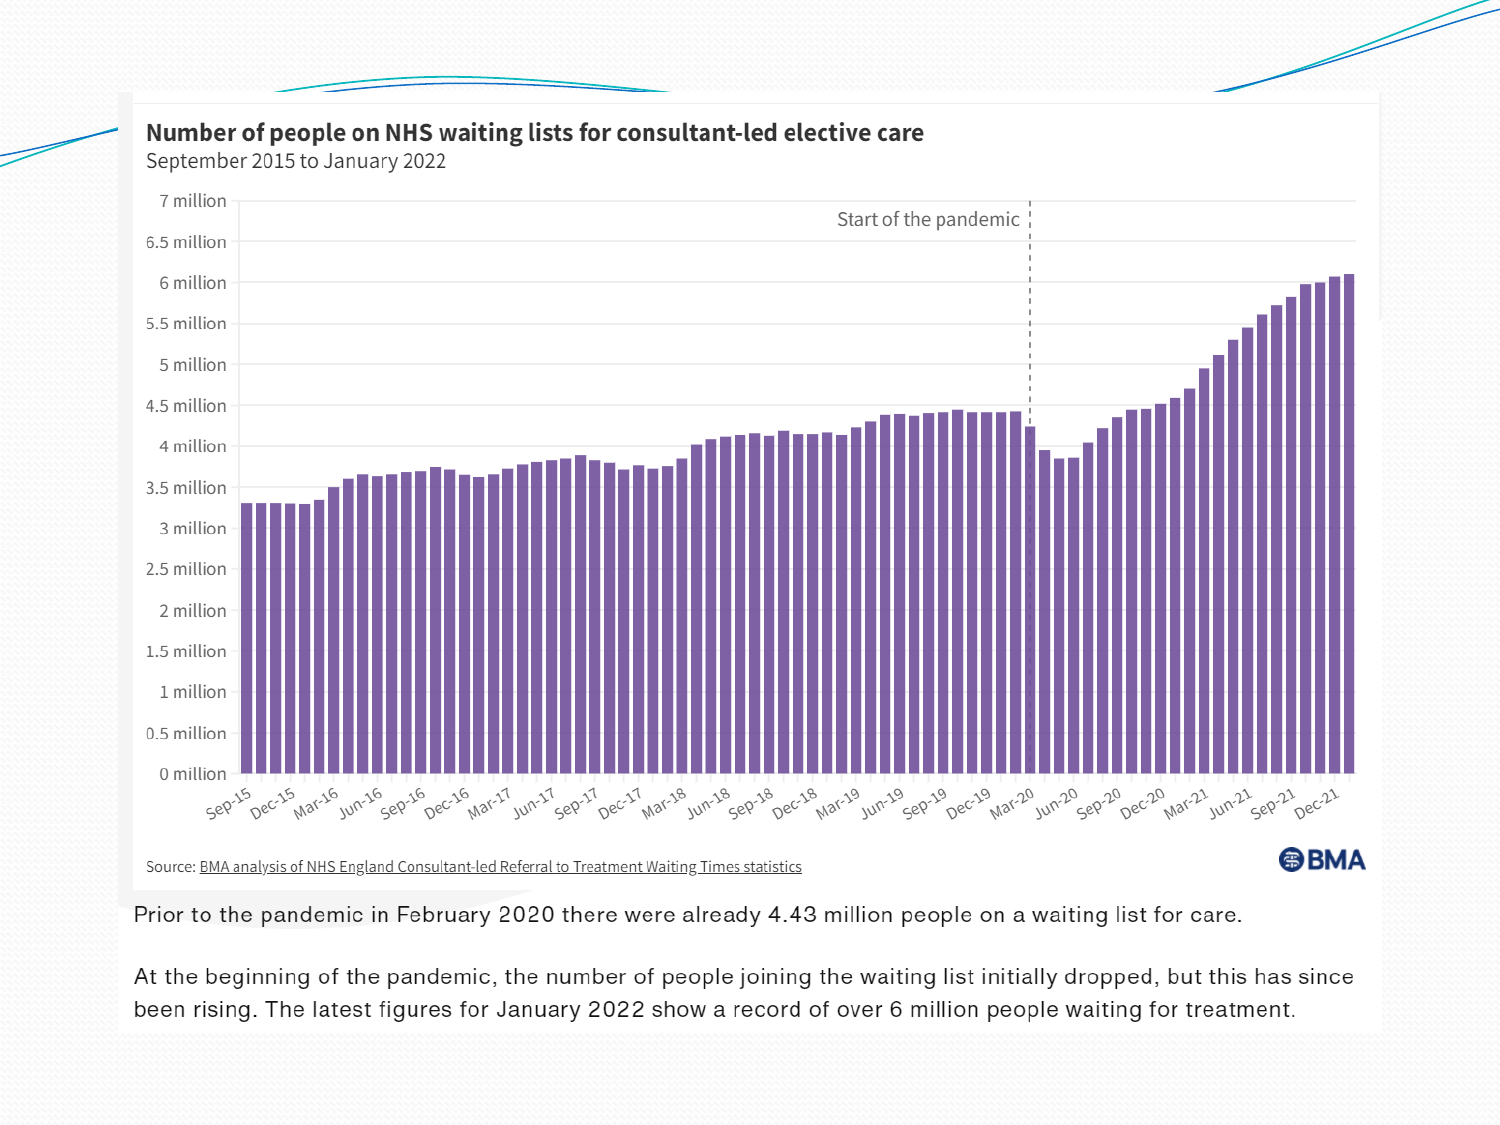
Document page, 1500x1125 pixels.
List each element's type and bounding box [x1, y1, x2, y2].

picture [118, 92, 1382, 1033]
